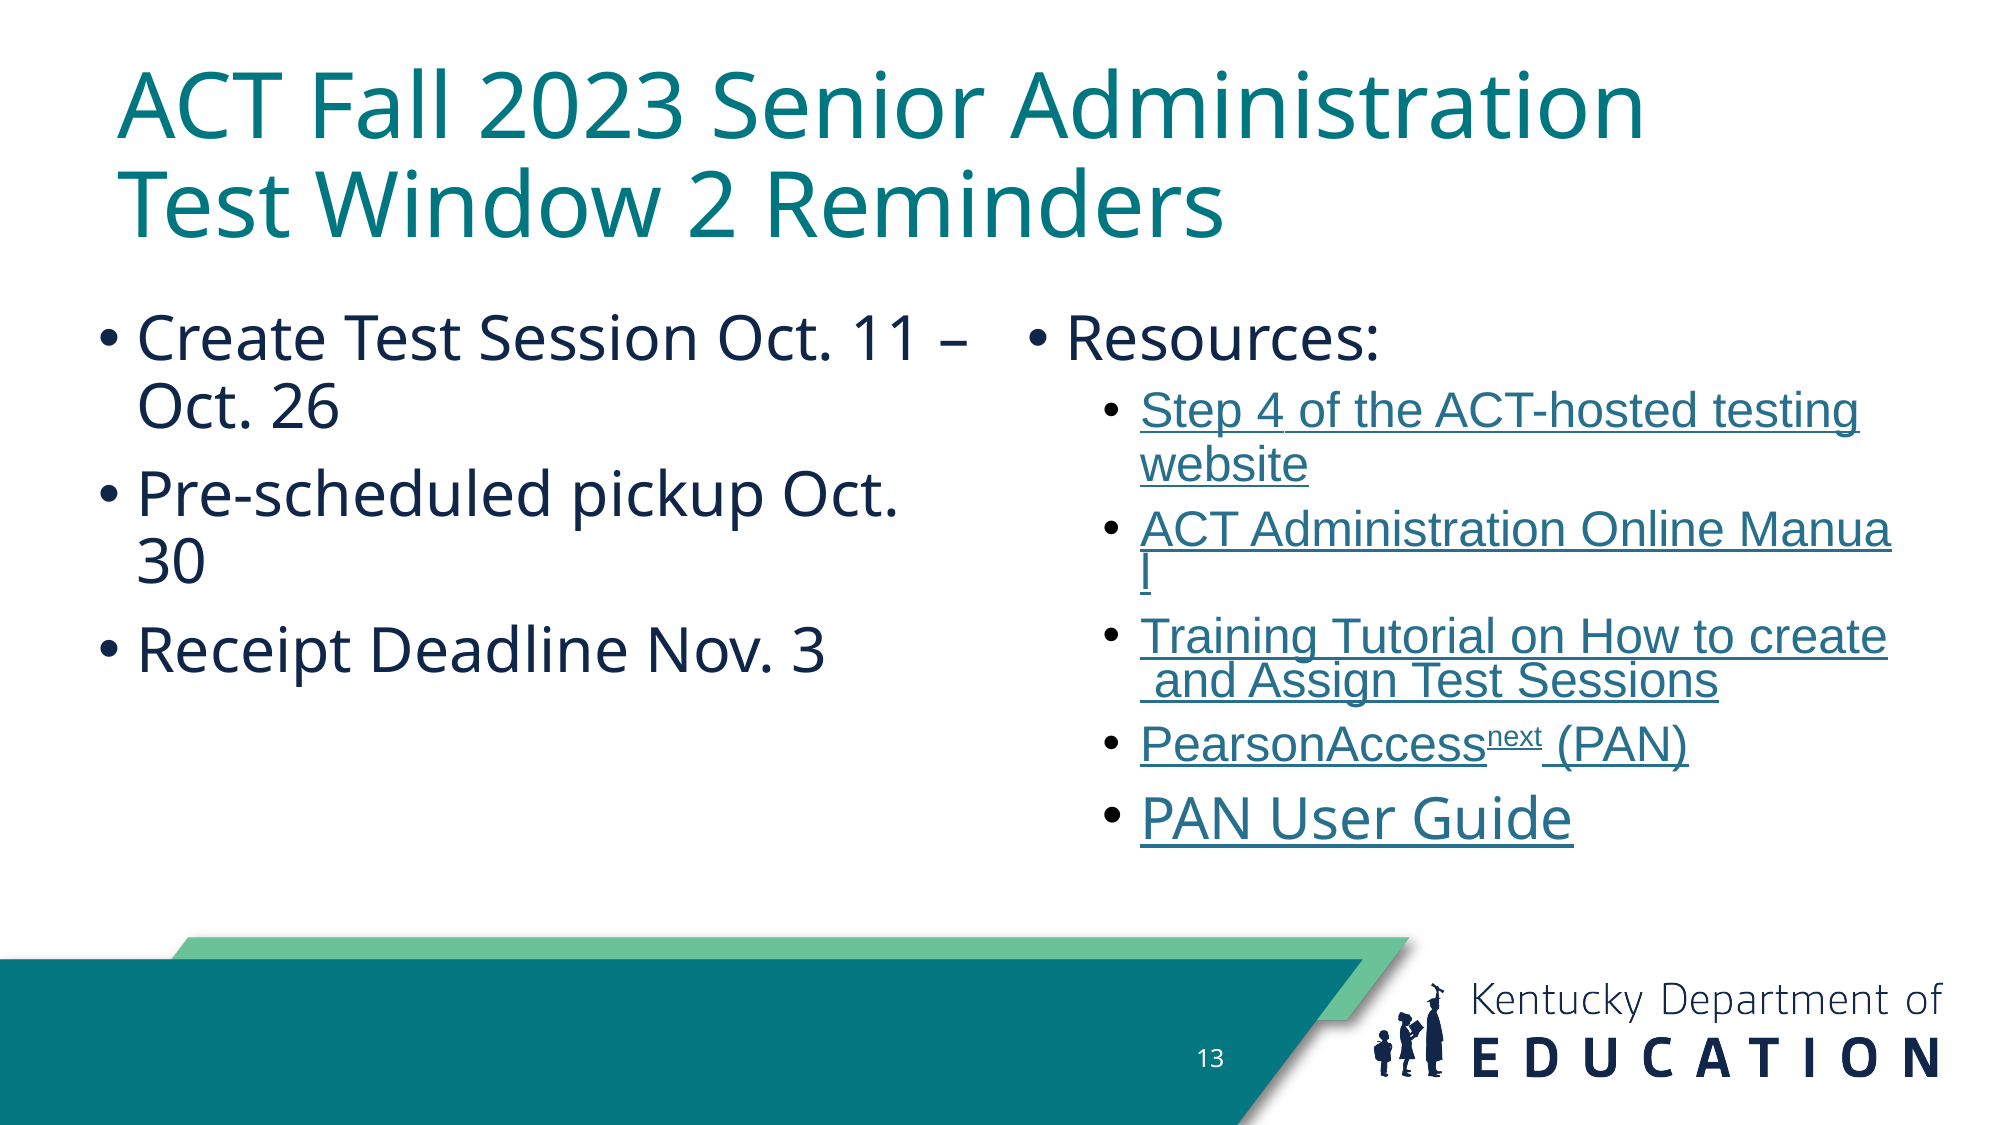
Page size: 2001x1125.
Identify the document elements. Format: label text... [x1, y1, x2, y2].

picture [0, 0, 2001, 1125]
title ACT Fall 2023 Senior Administration Test Window 2 Reminders [102, 49, 1828, 267]
text_box 13 [789, 1035, 1240, 1095]
list Resources: Step 4 of the ACT-hosted testing website ACT Administration Online Manual Training Tutorial on How to create and Assign Test Sessions PearsonAccessnext (PAN) PAN User Guide [1012, 299, 1917, 1014]
list Create Test Session Oct. 11 – Oct. 26 Pre-scheduled pickup Oct. 30 Receipt Deadline Nov. 3 [83, 299, 988, 950]
